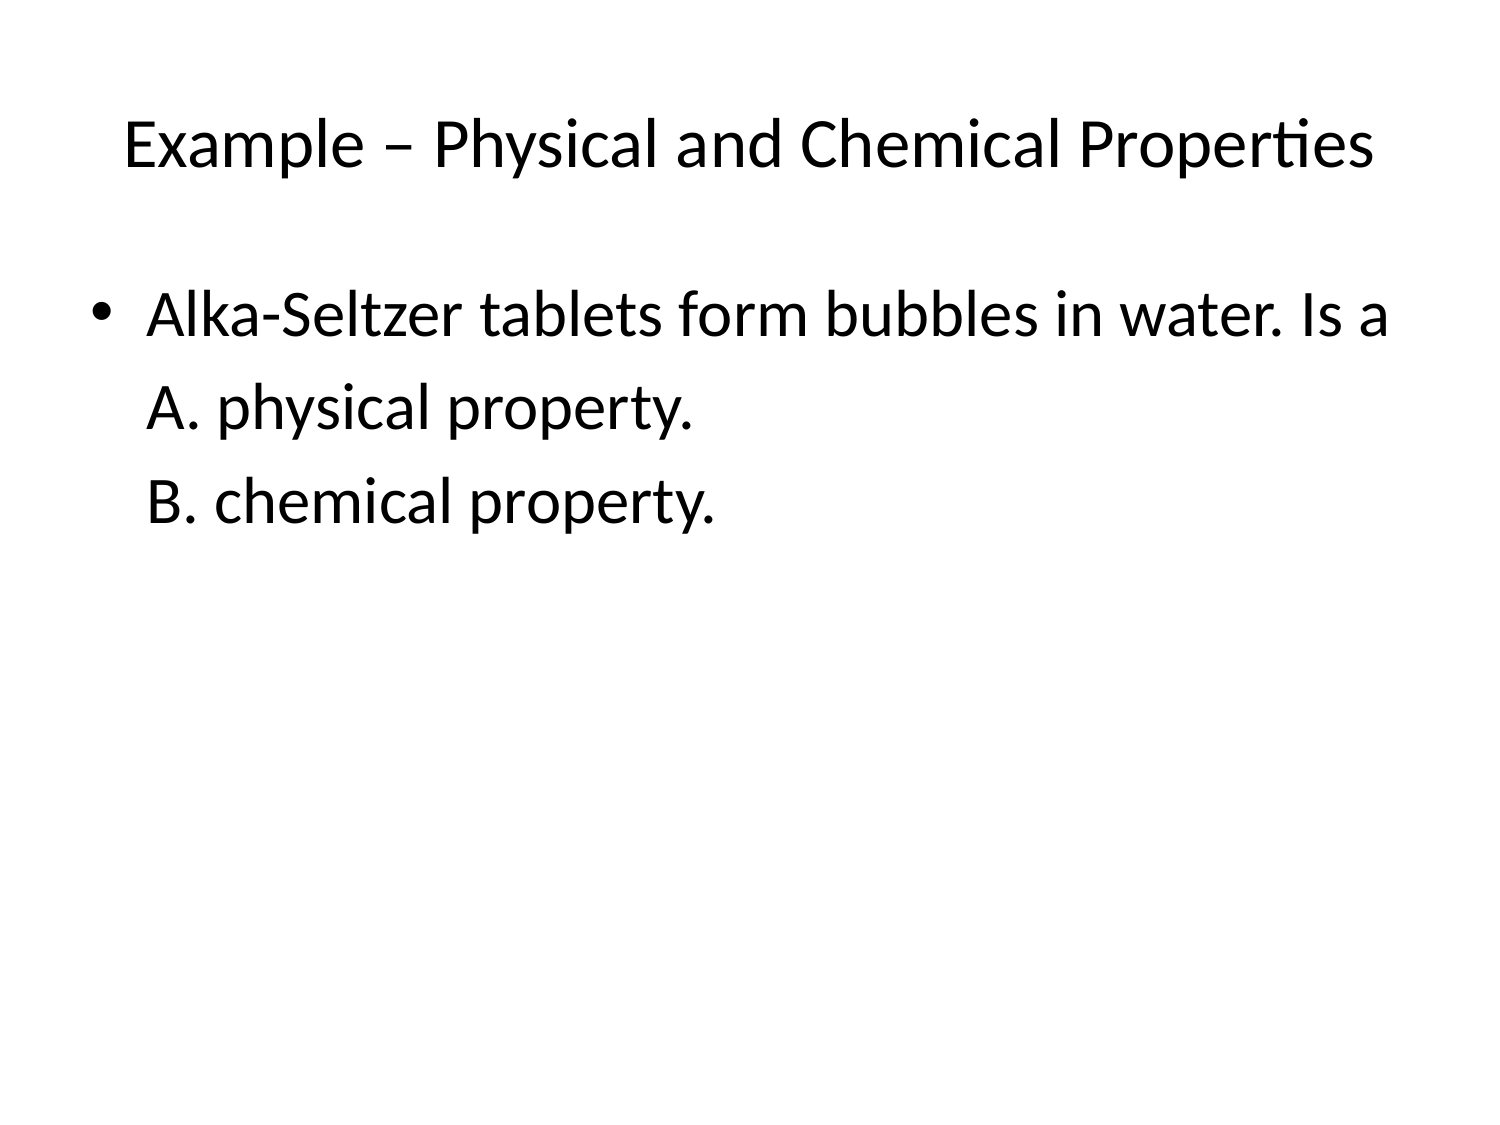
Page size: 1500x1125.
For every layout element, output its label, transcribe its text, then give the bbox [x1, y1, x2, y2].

title Example – Physical and Chemical Properties [74, 44, 1426, 233]
list Alka-Seltzer tablets form bubbles in water. Is a A. physical property. B. chemical property. [74, 262, 1426, 1006]
